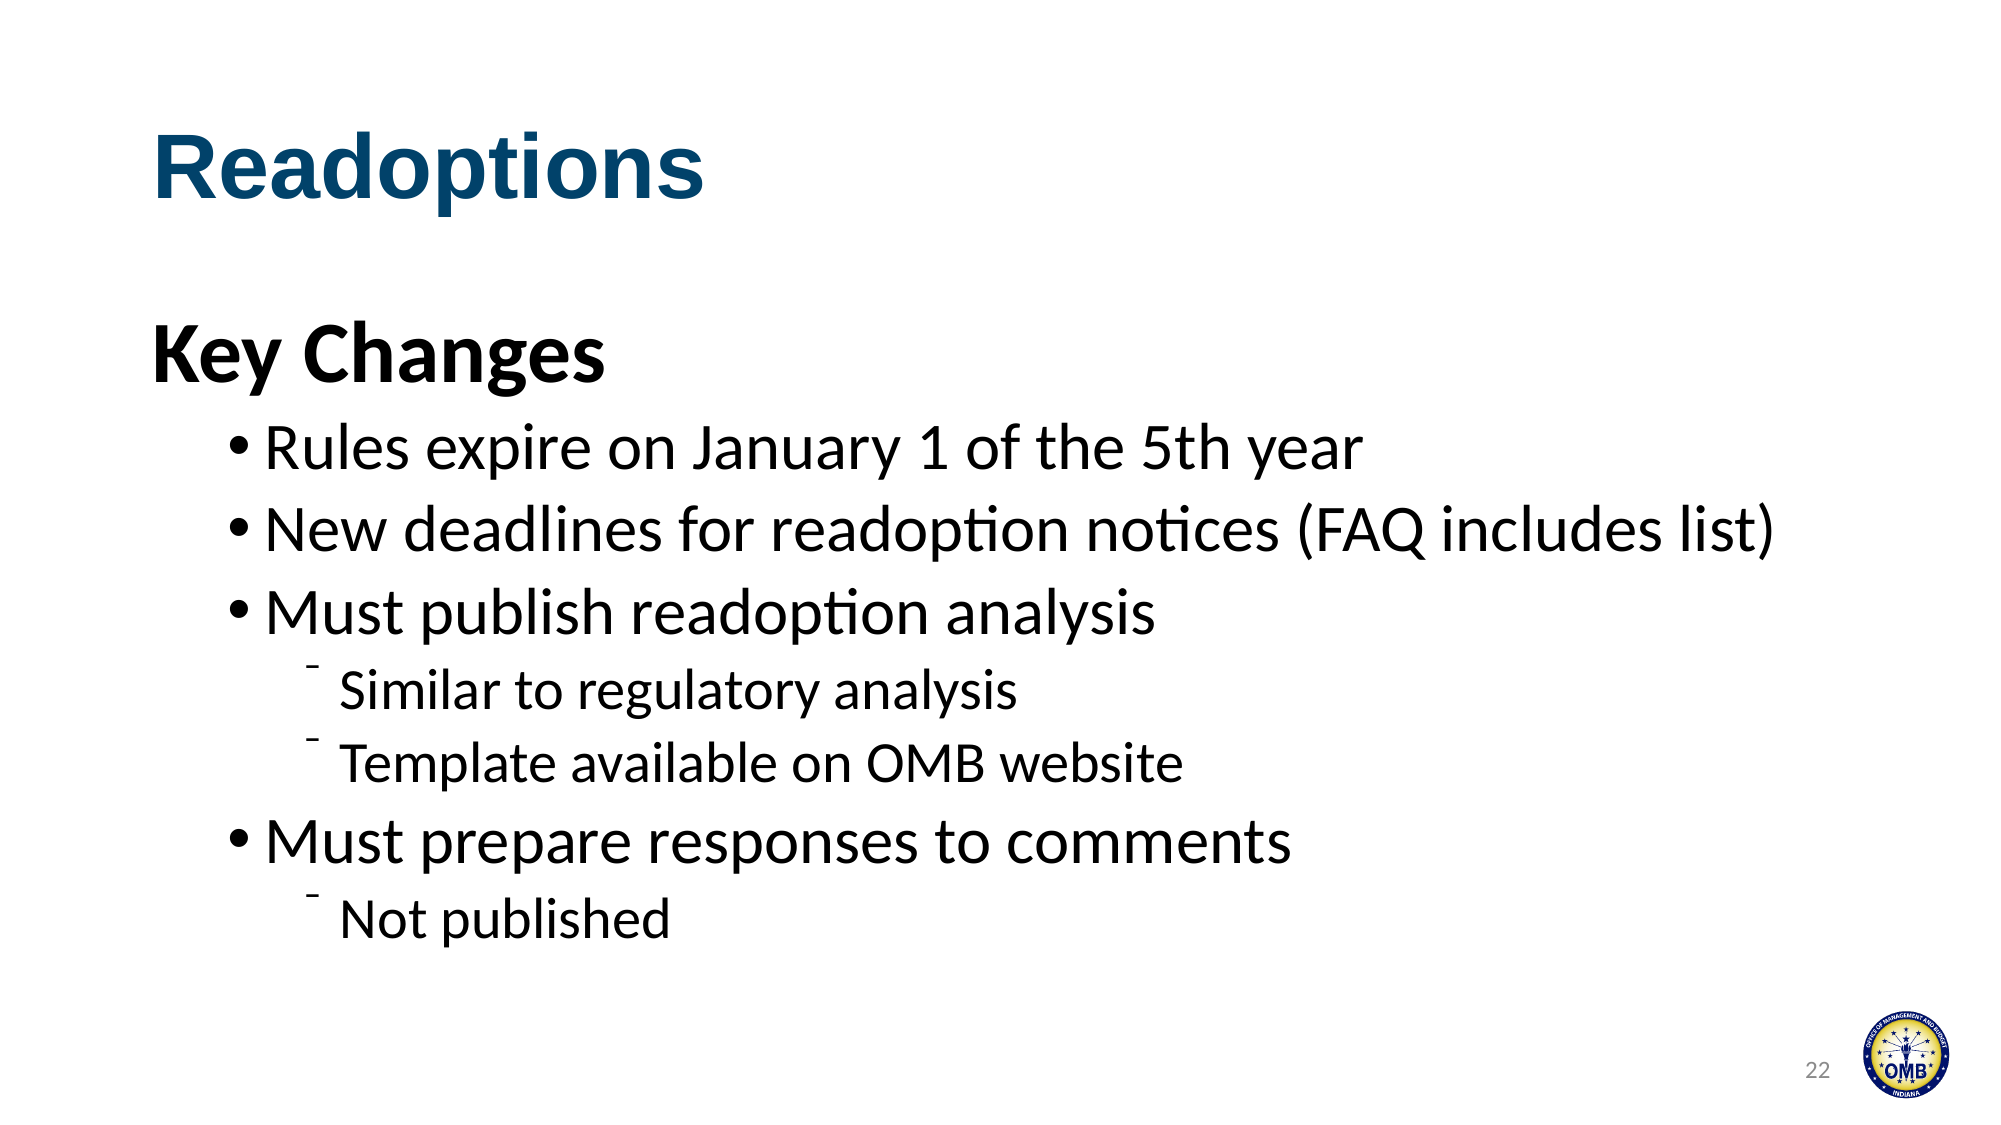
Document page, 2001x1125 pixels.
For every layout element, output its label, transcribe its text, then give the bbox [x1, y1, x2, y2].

picture [1862, 1010, 1950, 1099]
slide_number 22 [1395, 1038, 1846, 1099]
list Key Changes Rules expire on January 1 of the 5th year New deadlines for readoption notices (FAQ includes list) Must publish readoption analysis Similar to regulatory analysis Template available on OMB website Must prepare responses to comments Not published [137, 299, 1863, 1014]
title Readoptions [137, 59, 1863, 278]
